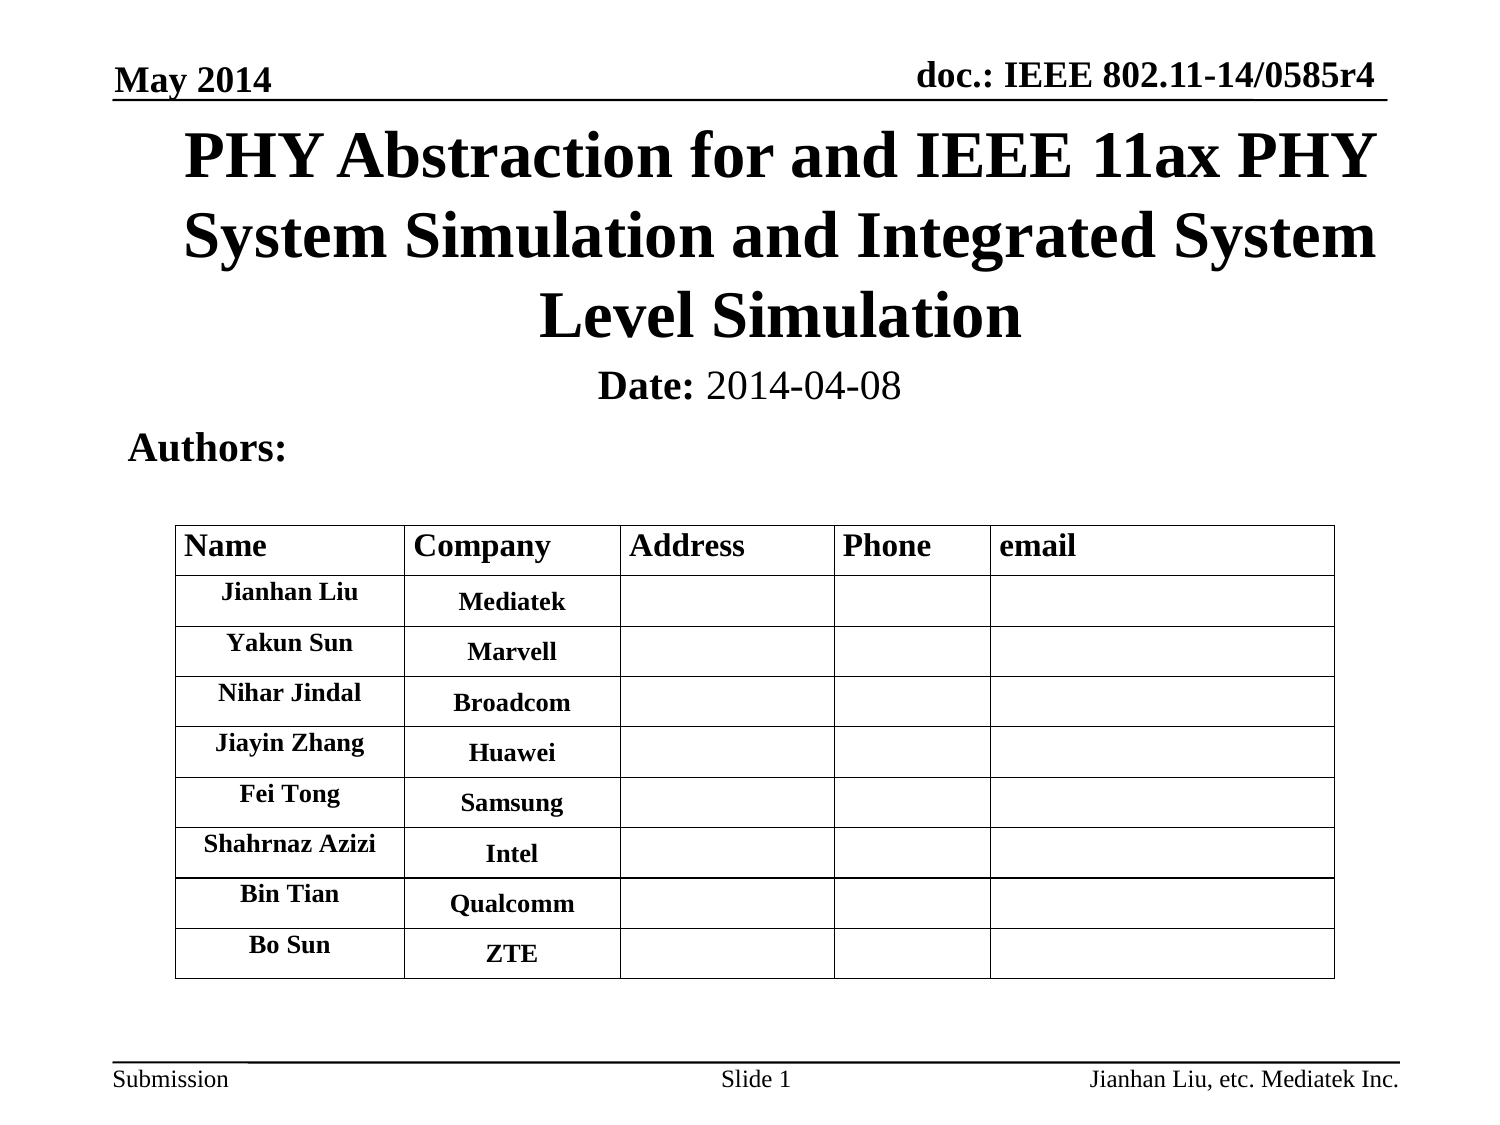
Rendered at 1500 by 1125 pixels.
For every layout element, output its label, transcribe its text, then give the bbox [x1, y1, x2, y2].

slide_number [114, 54, 274, 101]
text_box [162, 524, 1343, 1017]
footer Jianhan Liu, etc. Mediatek Inc. [1074, 1055, 1438, 1113]
title PHY Abstraction for and IEEE 11ax PHY System Simulation and Integrated System Level Simulation [99, 124, 1463, 338]
text_box Authors: [112, 412, 350, 475]
list Date: 2014-04-08 [112, 349, 1388, 413]
slide_number Slide 1 [712, 1061, 800, 1093]
